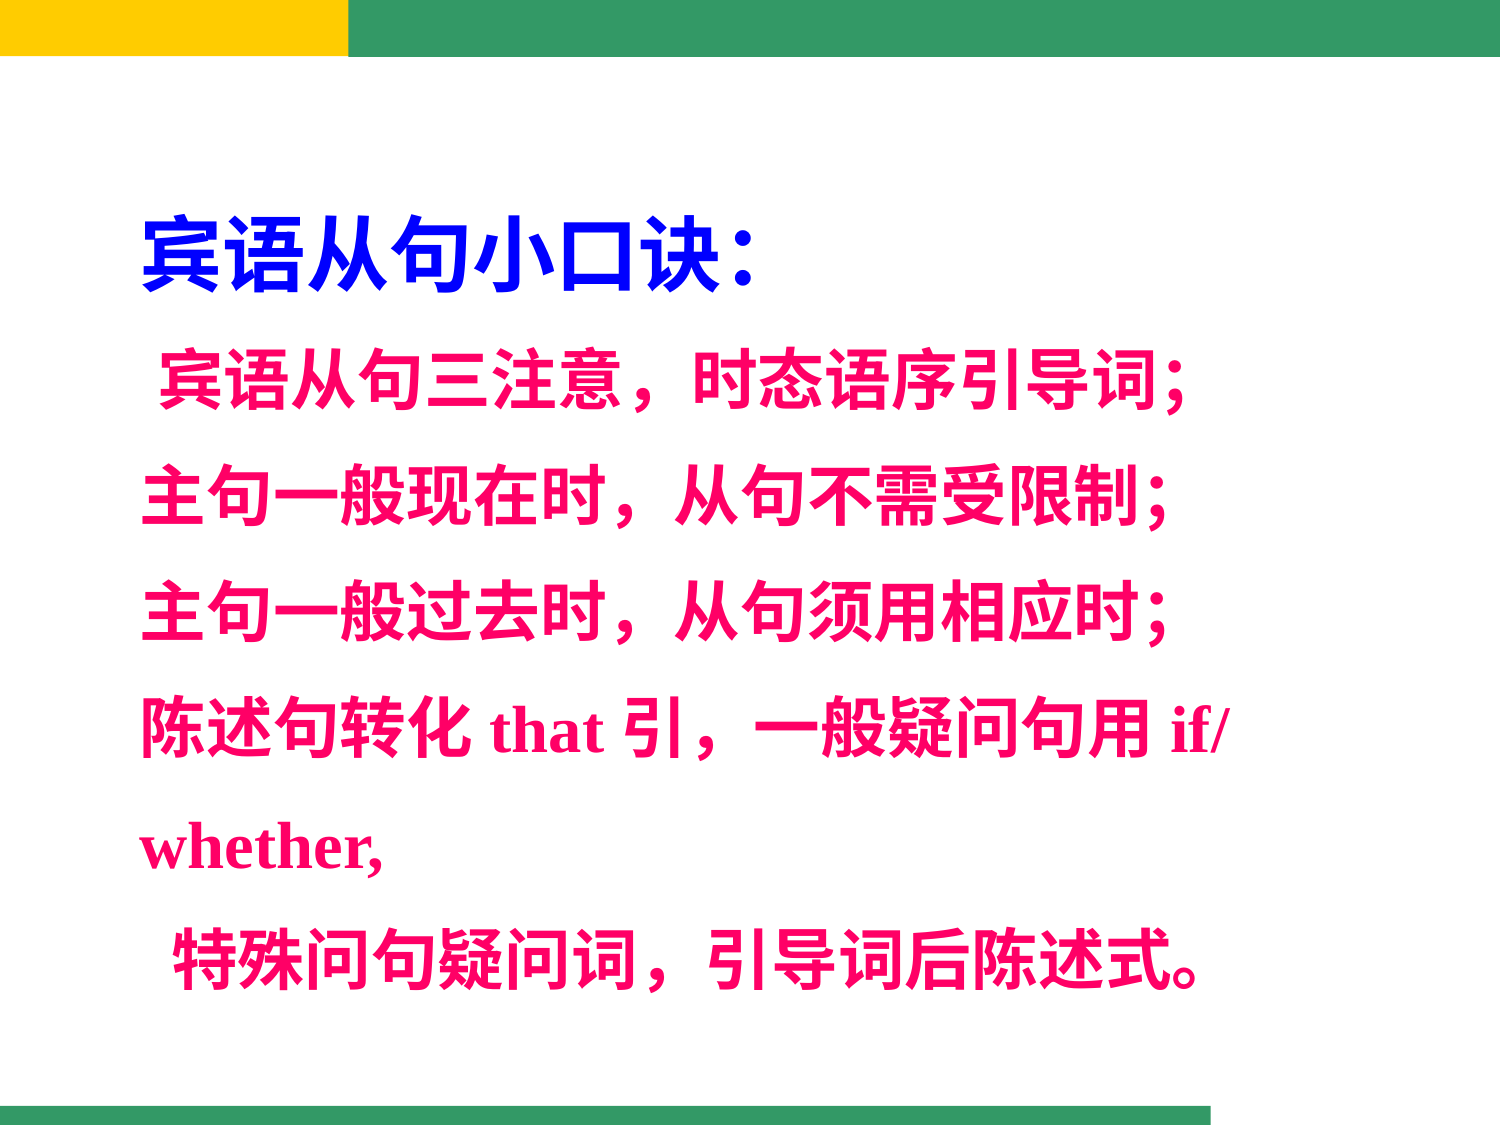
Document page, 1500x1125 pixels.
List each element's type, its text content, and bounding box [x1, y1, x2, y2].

text_box 宾语从句小口诀： 宾语从句三注意，时态语序引导词； 主句一般现在时，从句不需受限制； 主句一般过去时，从句须用相应时； 陈述句转化that引，一般疑问句用if/whether, 特殊问句疑问词，引导词后陈述式。 [125, 149, 1438, 1006]
